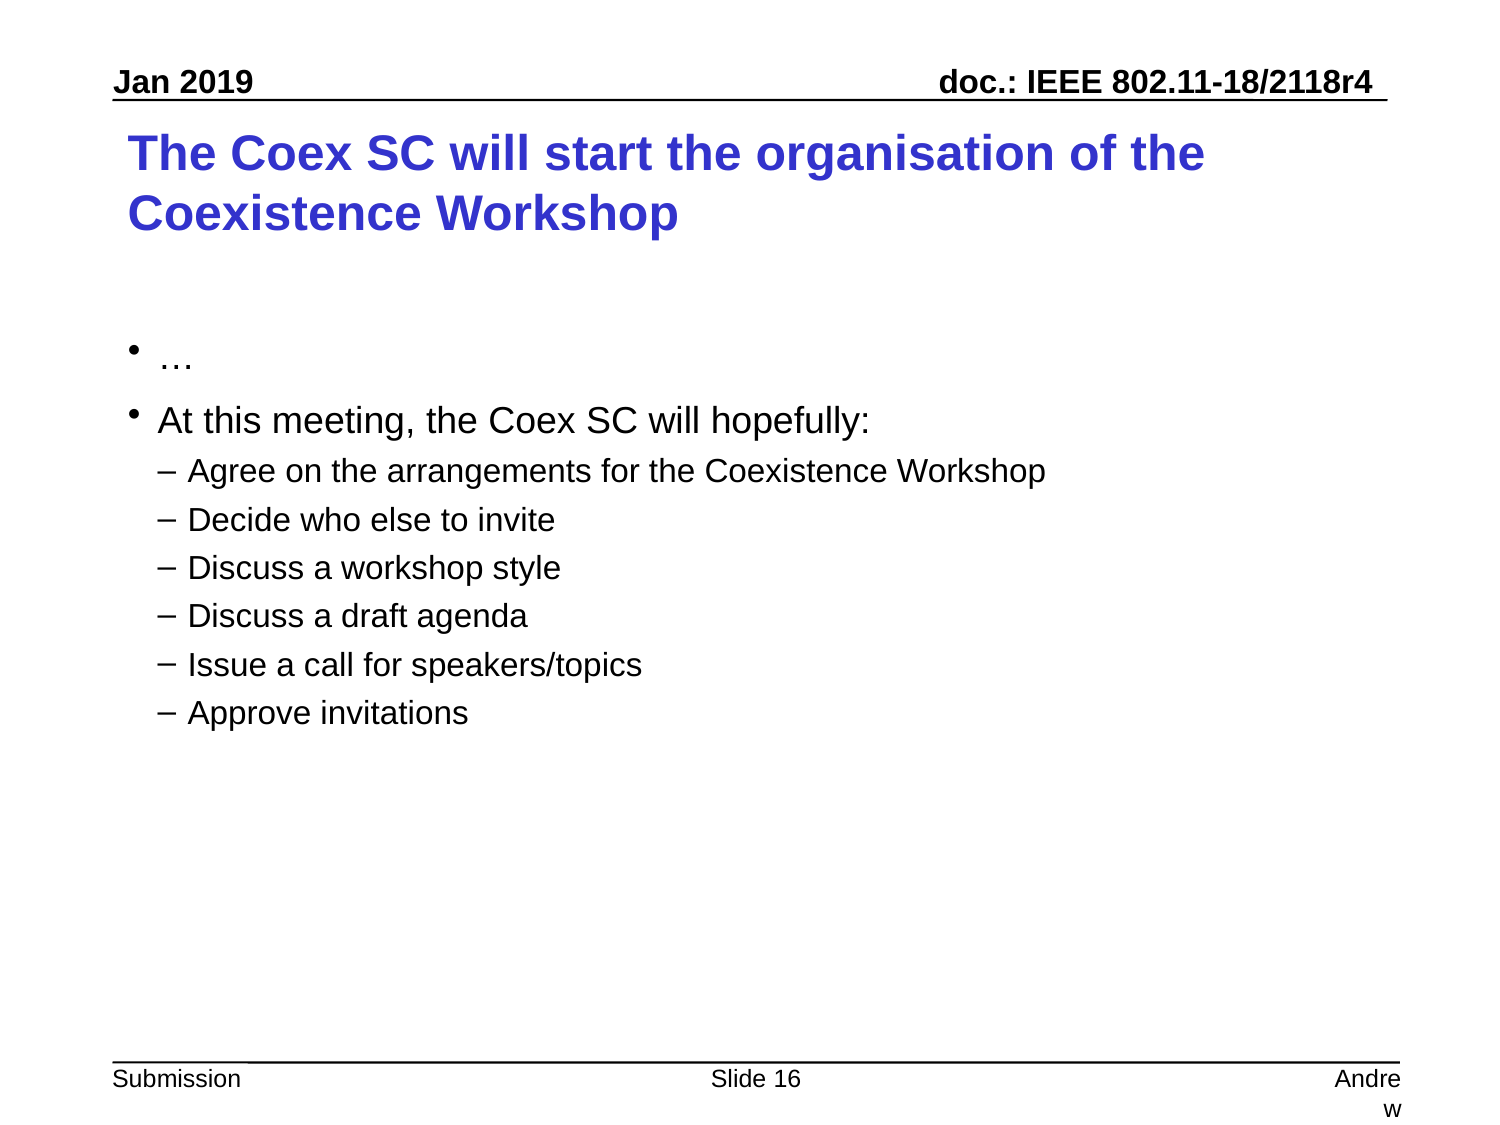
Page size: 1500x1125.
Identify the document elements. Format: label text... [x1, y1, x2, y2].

list … At this meeting, the Coex SC will hopefully: Agree on the arrangements for the Coexistence Workshop Decide who else to invite Discuss a workshop style Discuss a draft agenda Issue a call for speakers/topics Approve invitations [112, 324, 1388, 1000]
title The Coex SC will start the organisation of the Coexistence Workshop [112, 112, 1388, 288]
slide_number Slide 16 [709, 1061, 803, 1093]
footer Andrew Myles, Cisco [1320, 1061, 1402, 1093]
